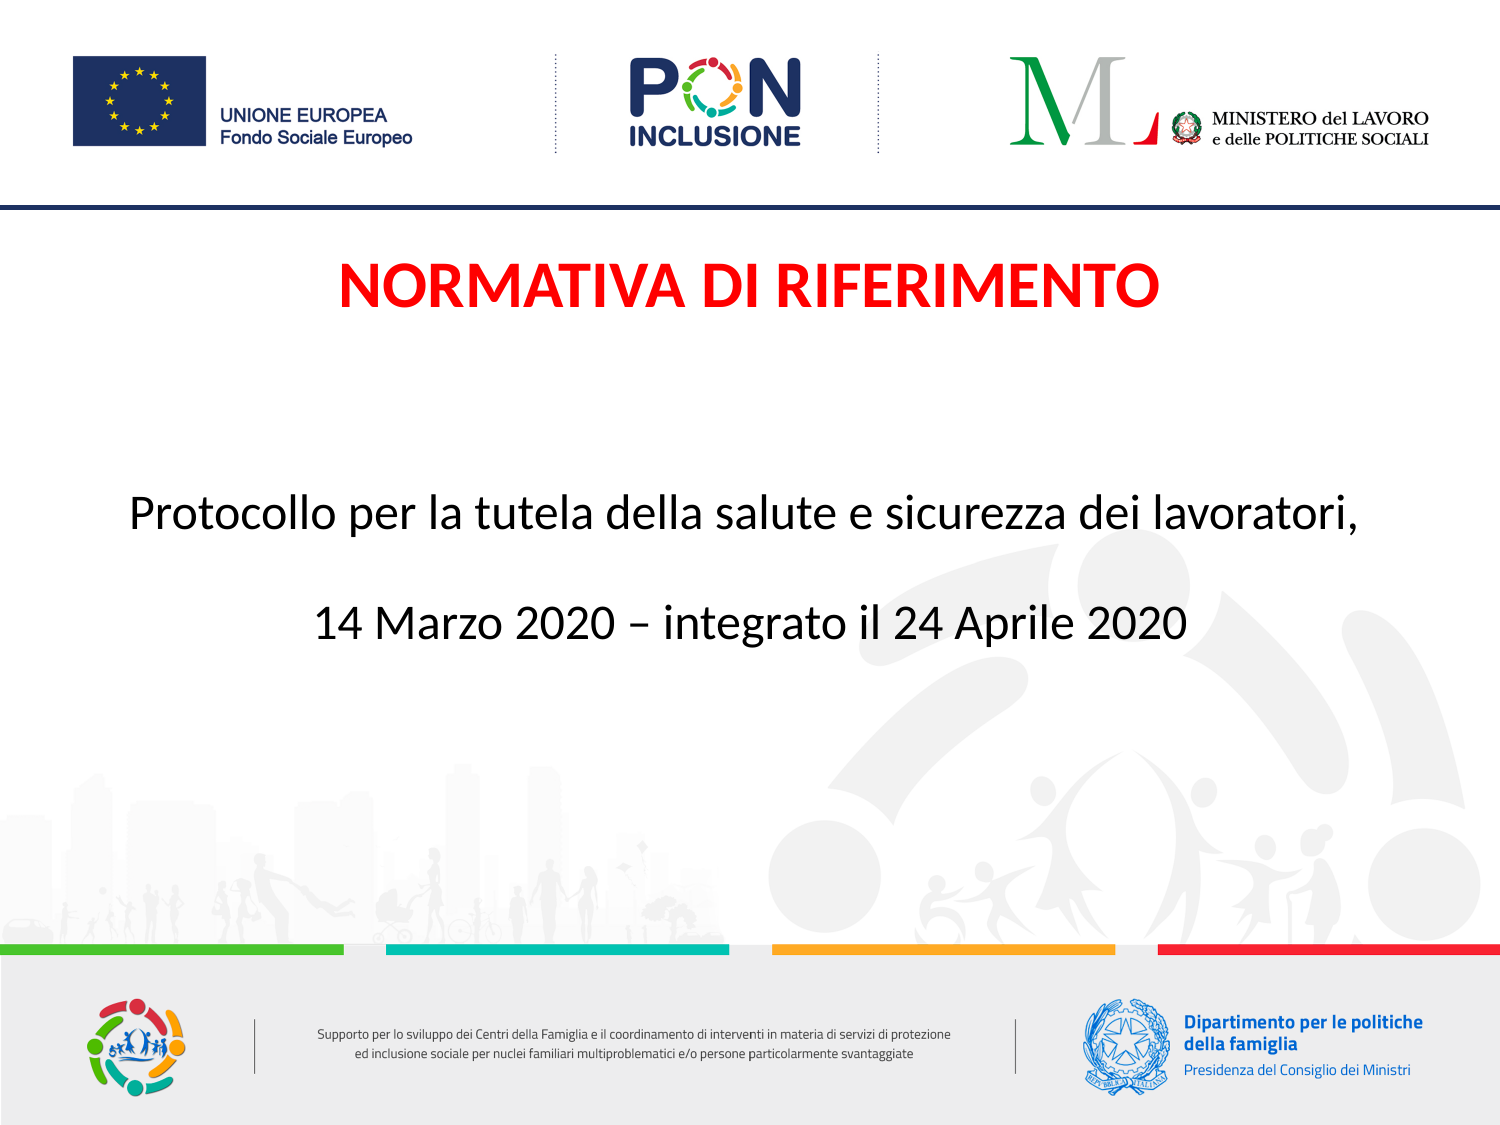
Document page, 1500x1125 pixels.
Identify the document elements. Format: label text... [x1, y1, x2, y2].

text_box NORMATIVA DI RIFERIMENTO [75, 249, 1425, 322]
picture [0, 0, 1500, 1125]
text_box Protocollo per la tutela della salute e sicurezza dei lavoratori, 14 Marzo 2020 – integrato il 24 Aprile 2020 [75, 351, 1425, 927]
